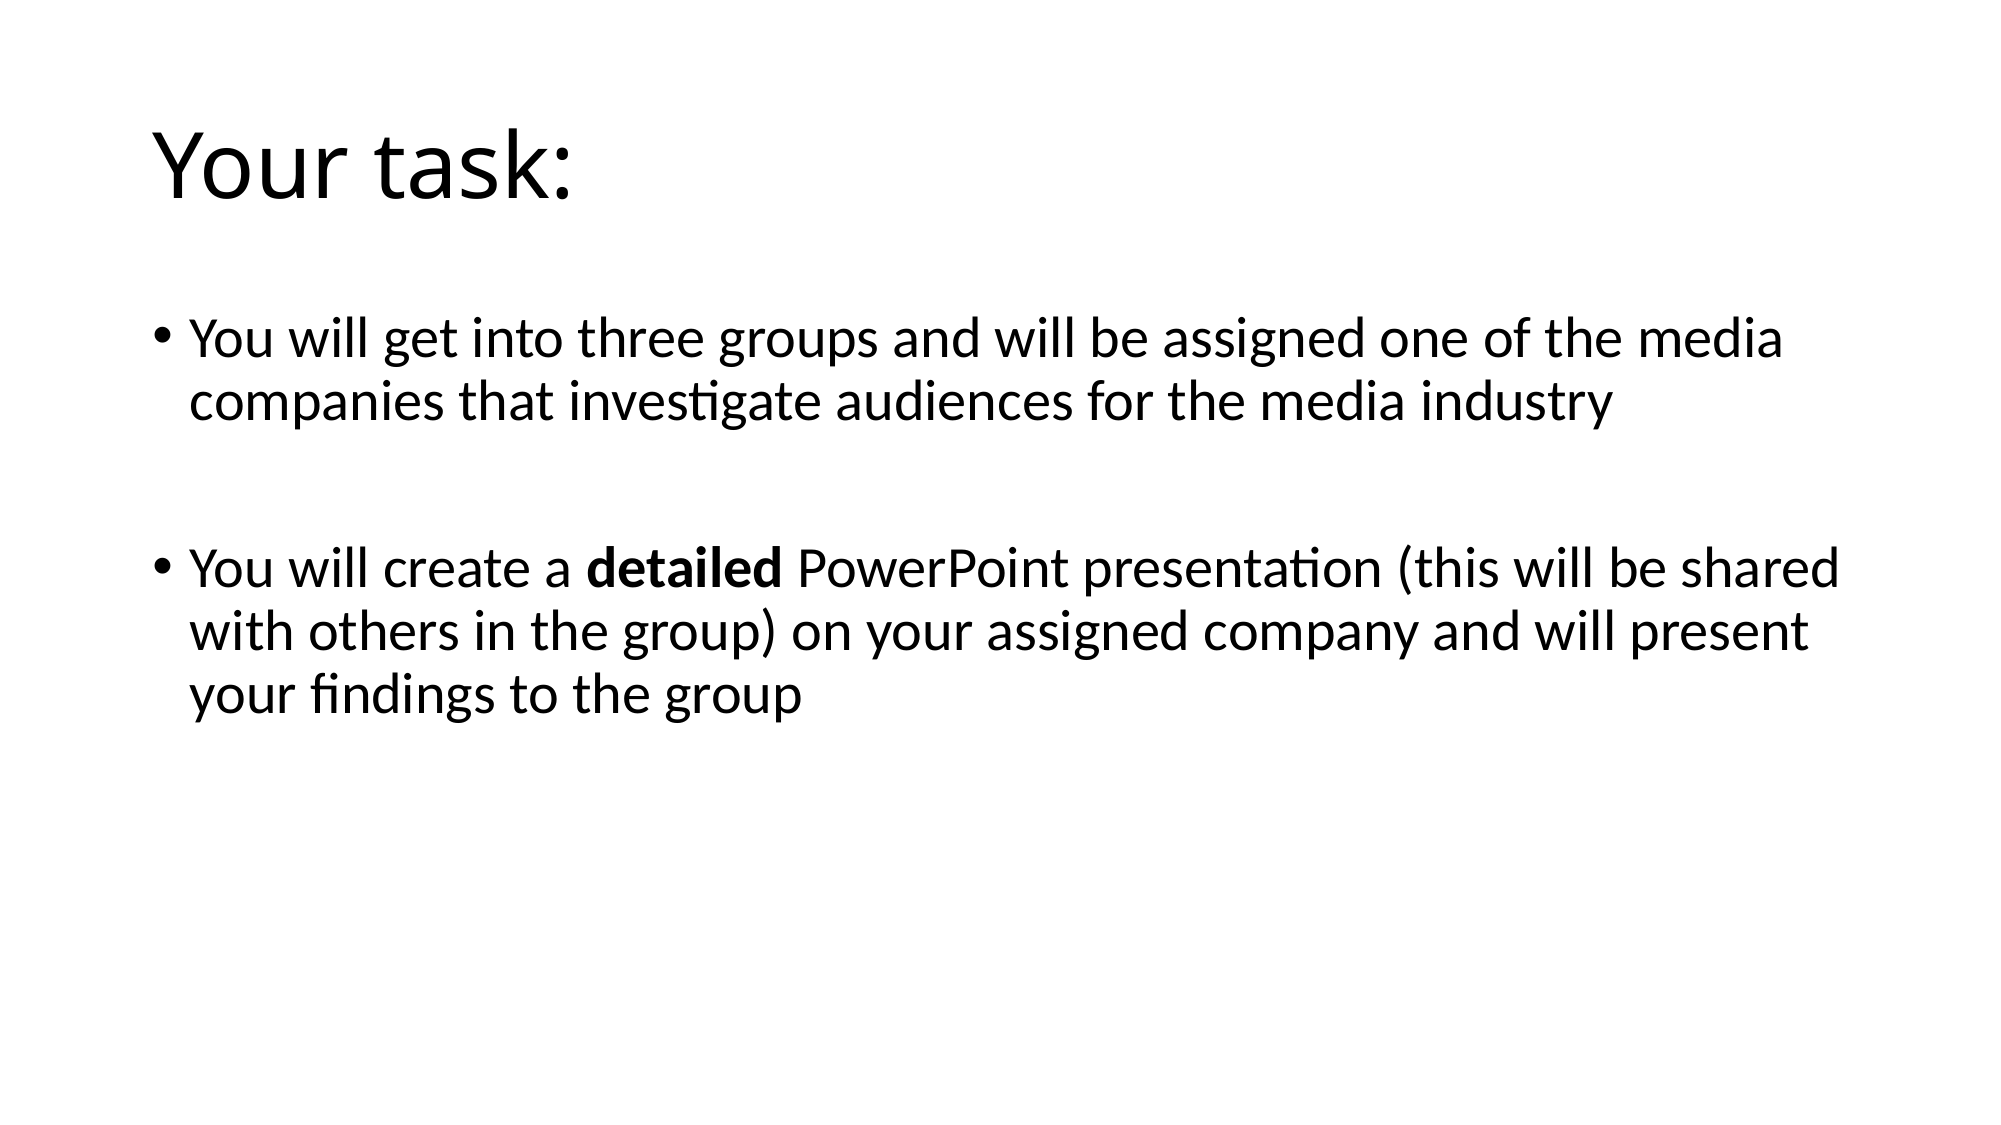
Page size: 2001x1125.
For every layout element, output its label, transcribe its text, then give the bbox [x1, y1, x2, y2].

list You will get into three groups and will be assigned one of the media companies that investigate audiences for the media industry You will create a detailed PowerPoint presentation (this will be shared with others in the group) on your assigned company and will present your findings to the group [137, 299, 1863, 1014]
title Your task: [137, 59, 1863, 278]
